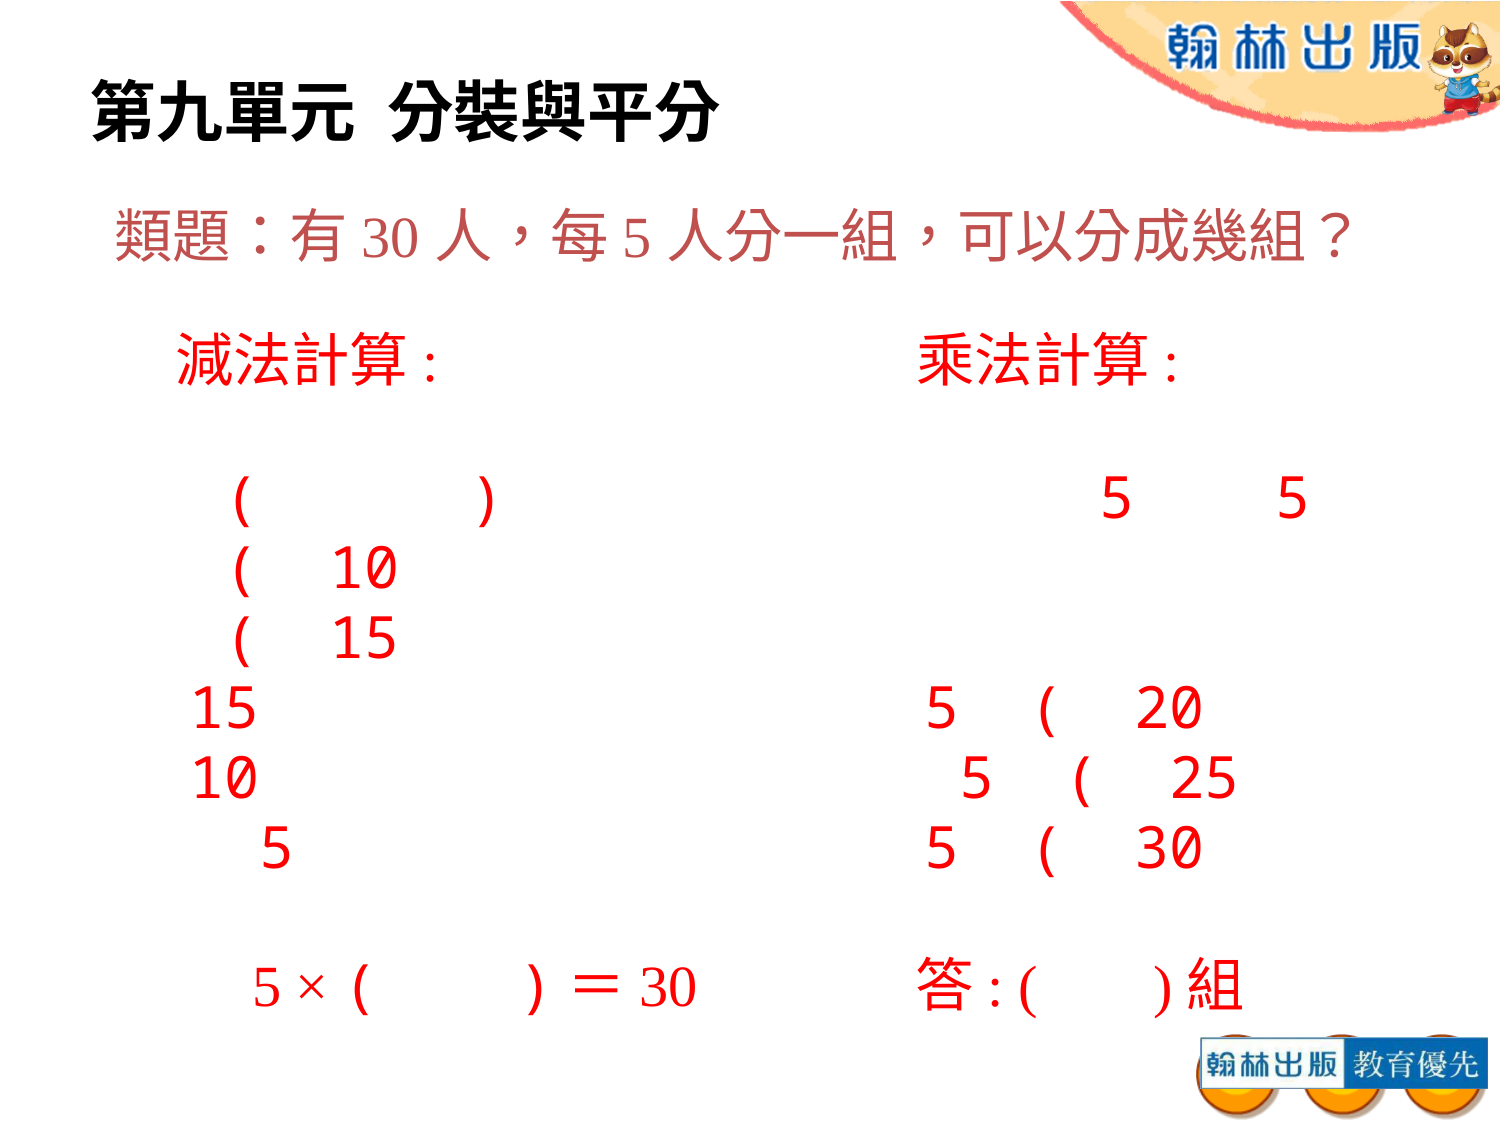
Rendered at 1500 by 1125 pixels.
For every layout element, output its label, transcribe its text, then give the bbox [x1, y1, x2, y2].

text_box 5 × ( )＝30 答: ( )組 [237, 940, 1288, 1026]
picture [1196, 1034, 1488, 1120]
picture [1055, 1, 1500, 138]
text_box 減法計算: 乘法計算: [160, 315, 1195, 401]
text_box 第九單元 分裝與平分 [74, 62, 888, 158]
text_box 類題：有30人，每5人分一組，可以分成幾組？ [99, 191, 1400, 277]
